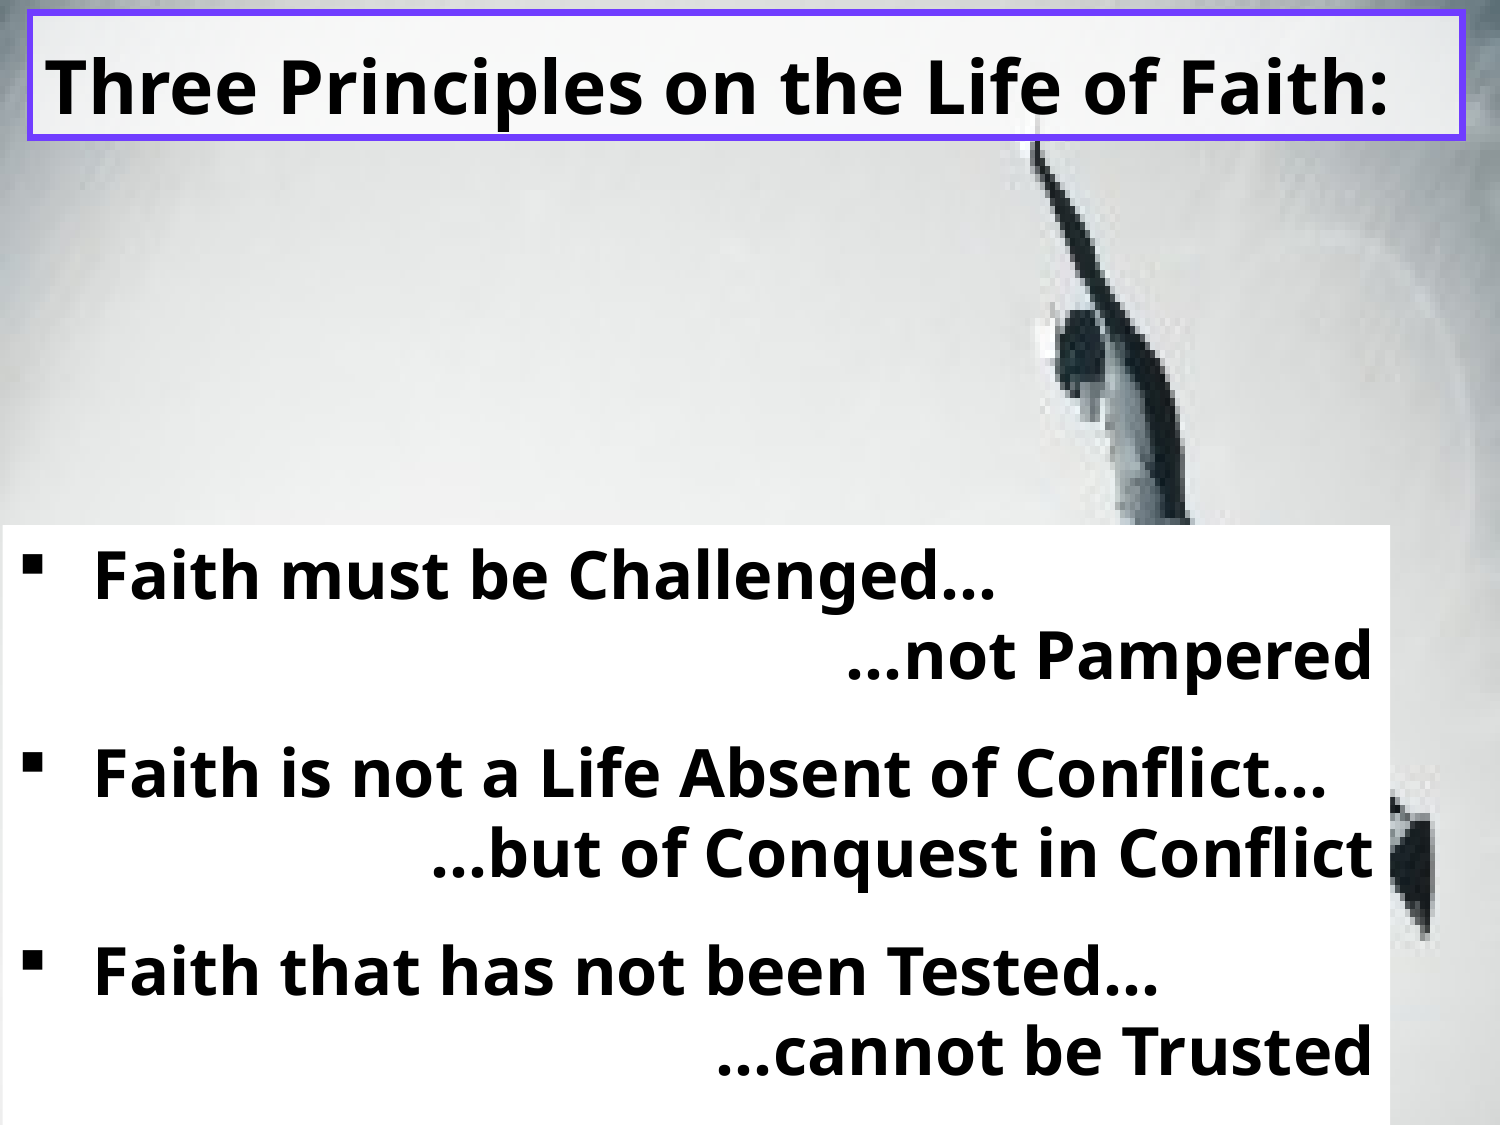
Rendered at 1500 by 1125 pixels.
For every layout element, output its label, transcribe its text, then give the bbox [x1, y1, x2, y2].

list Faith must be Challenged… …not Pampered Faith is not a Life Absent of Conflict… …but of Conquest in Conflict Faith that has not been Tested… …cannot be Trusted [2, 524, 1391, 1125]
picture [0, 0, 1500, 1125]
title Three Principles on the Life of Faith: [27, 9, 1466, 141]
